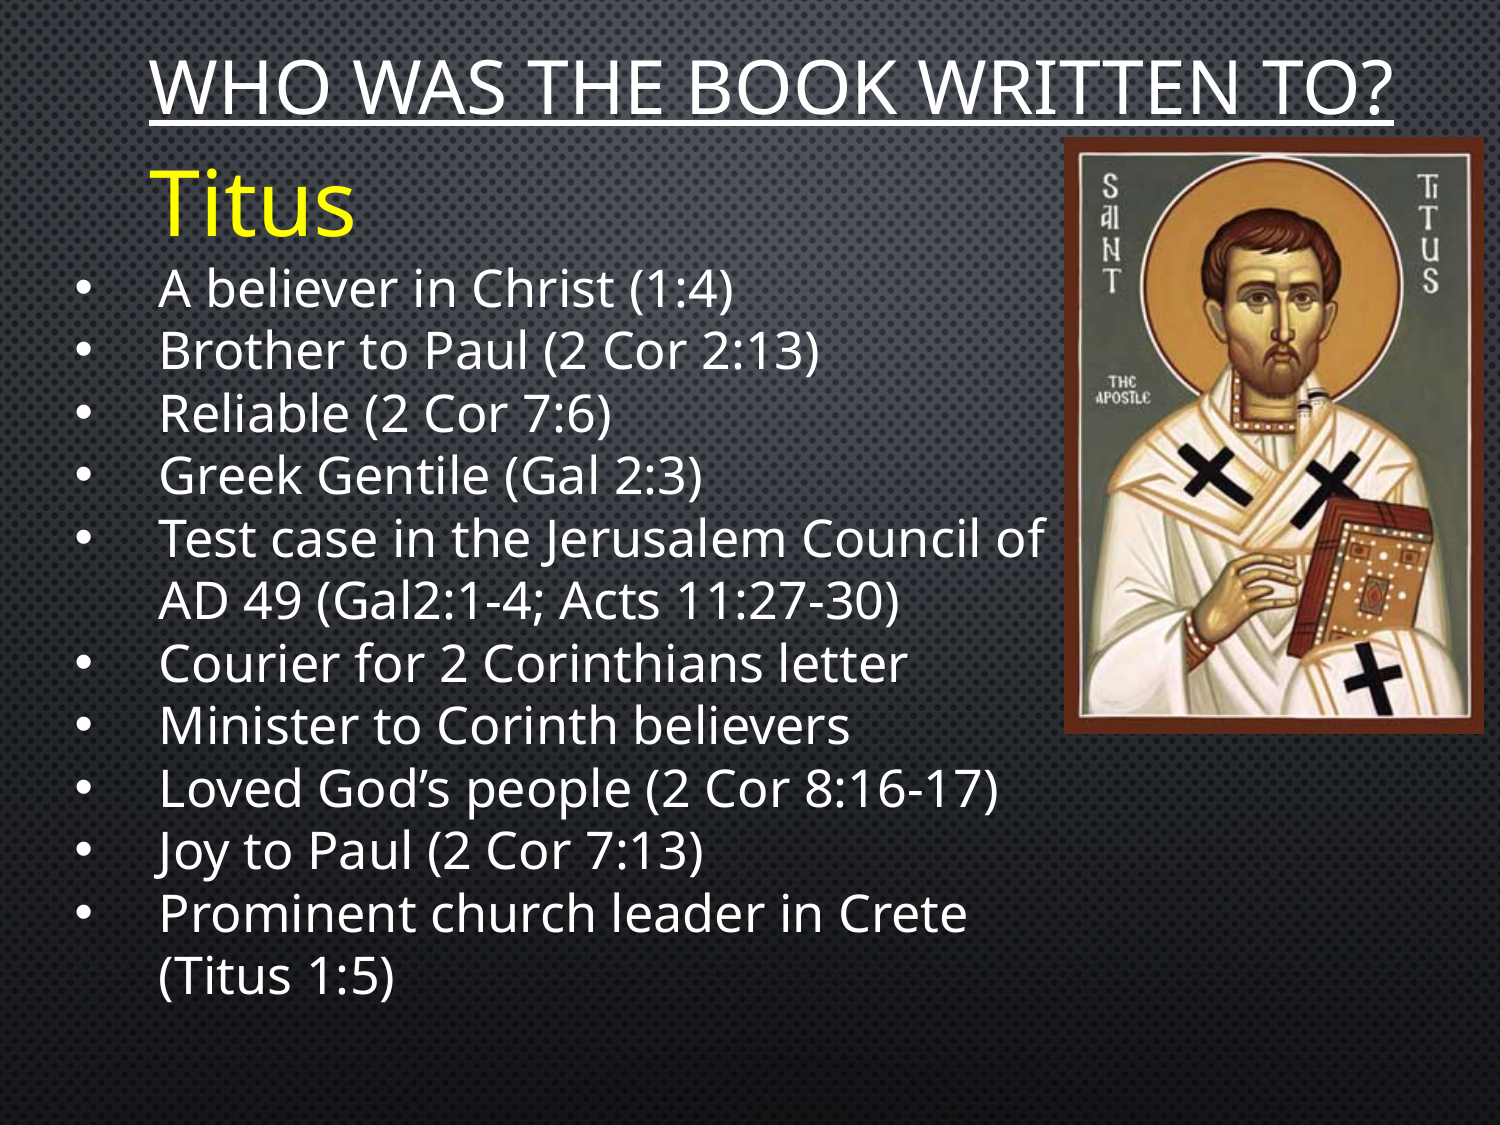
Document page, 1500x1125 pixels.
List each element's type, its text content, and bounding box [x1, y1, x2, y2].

text_box Titus A believer in Christ (1:4) Brother to Paul (2 Cor 2:13) Reliable (2 Cor 7:6) Greek Gentile (Gal 2:3) Test case in the Jerusalem Council of AD 49 (Gal2:1-4; Acts 11:27-30) Courier for 2 Corinthians letter Minister to Corinth believers Loved God’s people (2 Cor 8:16-17) Joy to Paul (2 Cor 7:13) Prominent church leader in Crete (Titus 1:5) [0, 137, 1082, 1125]
title Who was the book written to? [133, 0, 1500, 193]
picture [1064, 137, 1484, 734]
